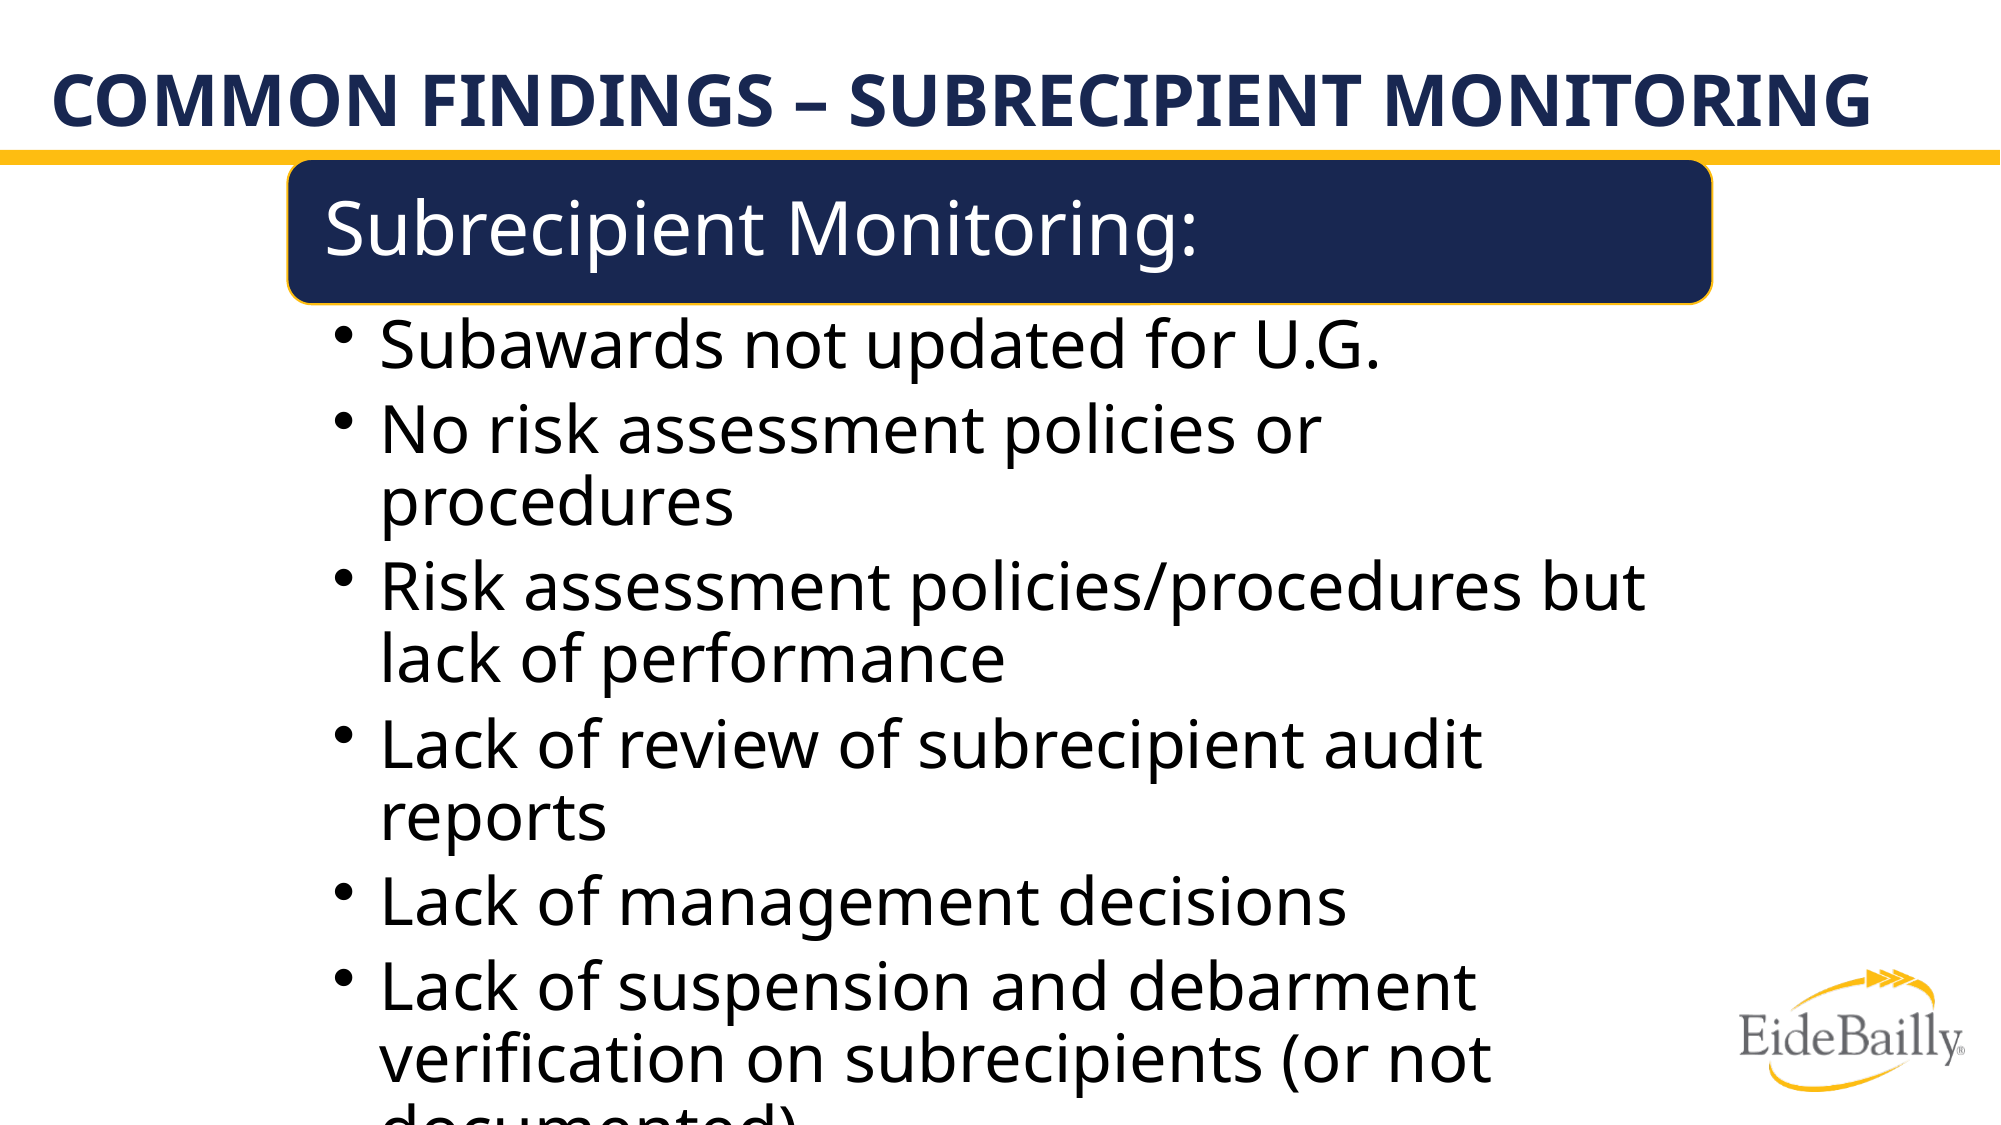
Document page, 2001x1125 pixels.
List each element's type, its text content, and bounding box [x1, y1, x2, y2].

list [287, 136, 1713, 992]
title Common findings – Subrecipient monitoring [50, 0, 1950, 150]
picture [1739, 969, 1965, 1092]
